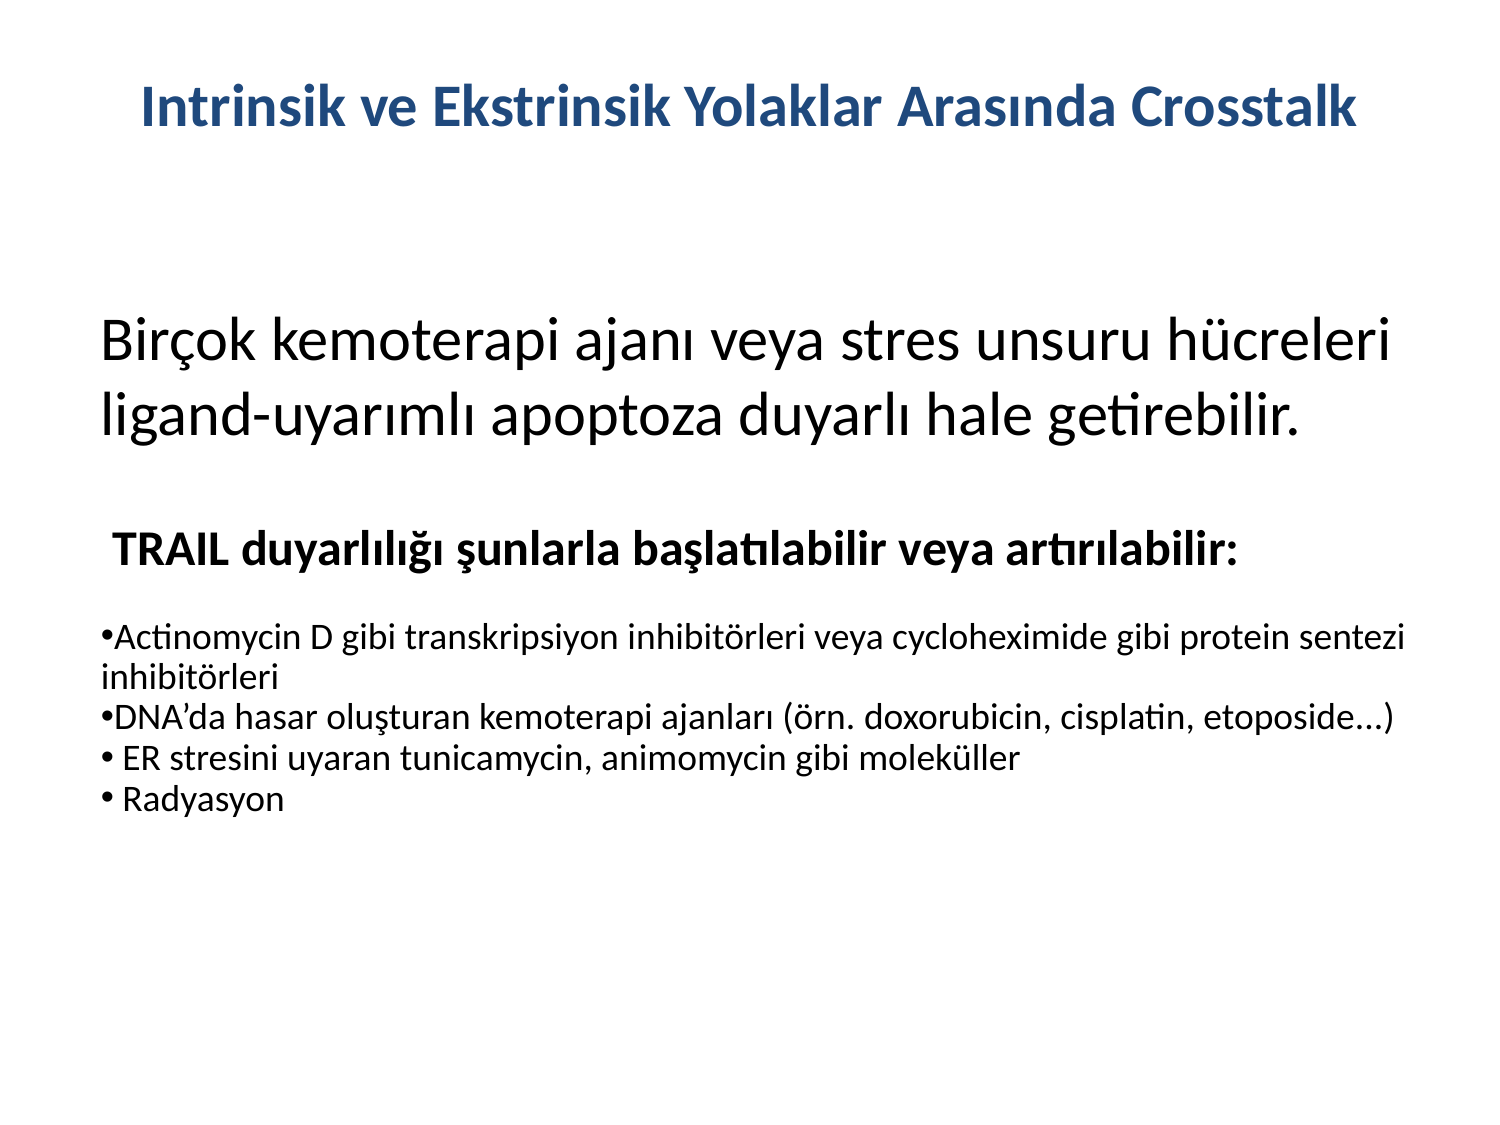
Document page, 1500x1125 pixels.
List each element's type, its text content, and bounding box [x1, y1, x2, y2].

title Intrinsik ve Ekstrinsik Yolaklar Arasında Crosstalk [74, 44, 1426, 233]
text_box [64, 738, 1490, 988]
text_box [73, 586, 1424, 738]
list Birçok kemoterapi ajanı veya stres unsuru hücreleri ligand-uyarımlı apoptoza duyarlı hale getirebilir. TRAIL duyarlılığı şunlarla başlatılabilir veya artırılabilir: Actinomycin D gibi transkripsiyon inhibitörleri veya cycloheximide gibi protein sentezi inhibitörleri DNA’da hasar oluşturan kemoterapi ajanları (örn. doxorubicin, cisplatin, etoposide...) ER stresini uyaran tunicamycin, animomycin gibi moleküller Radyasyon [85, 199, 1437, 513]
